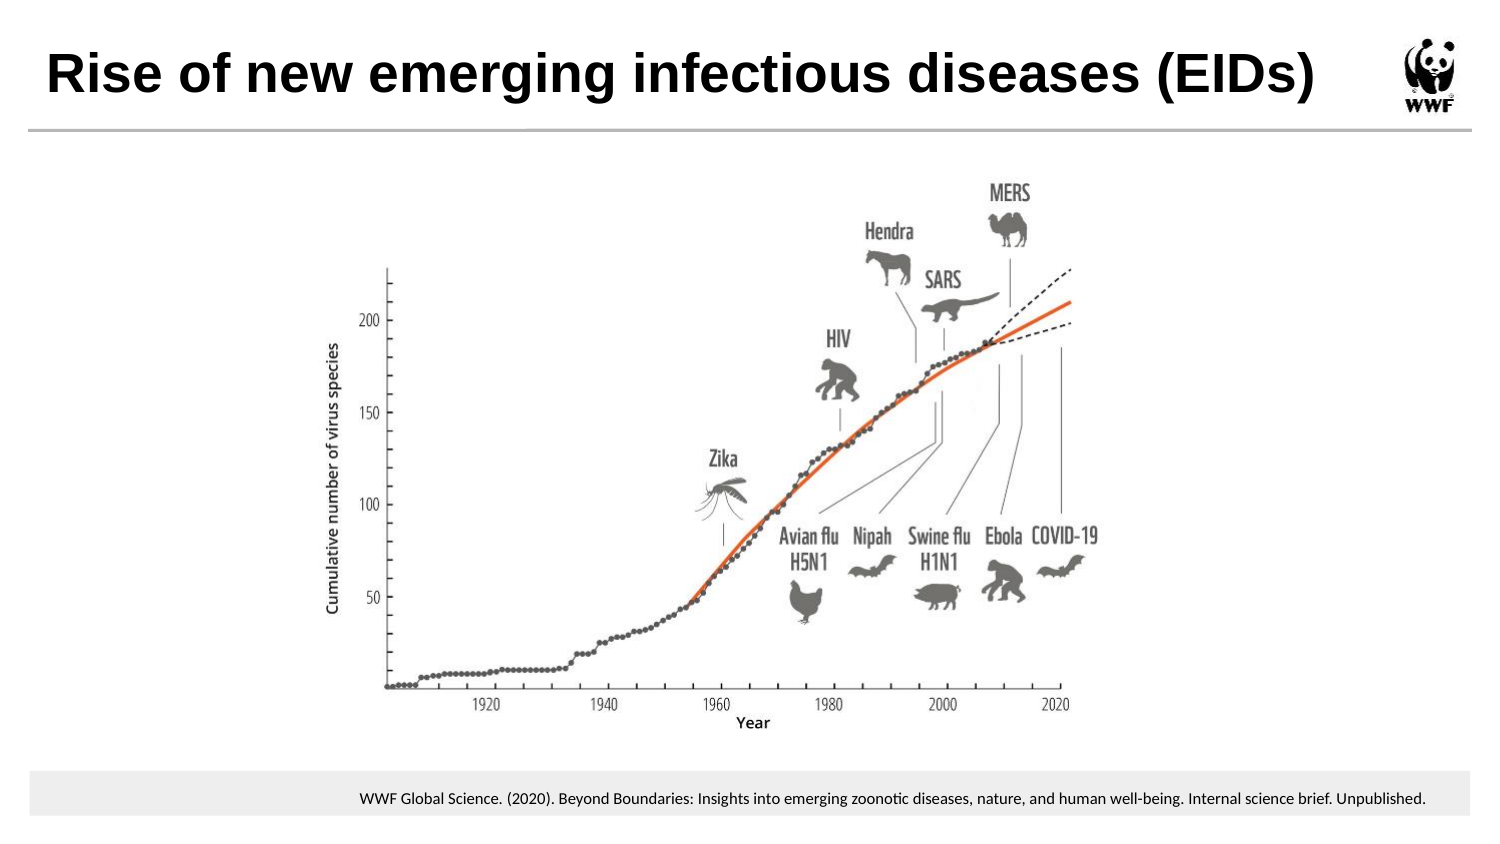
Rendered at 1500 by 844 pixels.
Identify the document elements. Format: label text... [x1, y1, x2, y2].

picture [318, 168, 1117, 736]
text_box WWF Global Science. (2020). Beyond Boundaries: Insights into emerging zoonotic diseases, nature, and human well-being. Internal science brief. Unpublished. [344, 780, 1500, 815]
picture [1387, 28, 1472, 123]
title Rise of new emerging infectious diseases (EIDs) [35, 28, 1378, 121]
